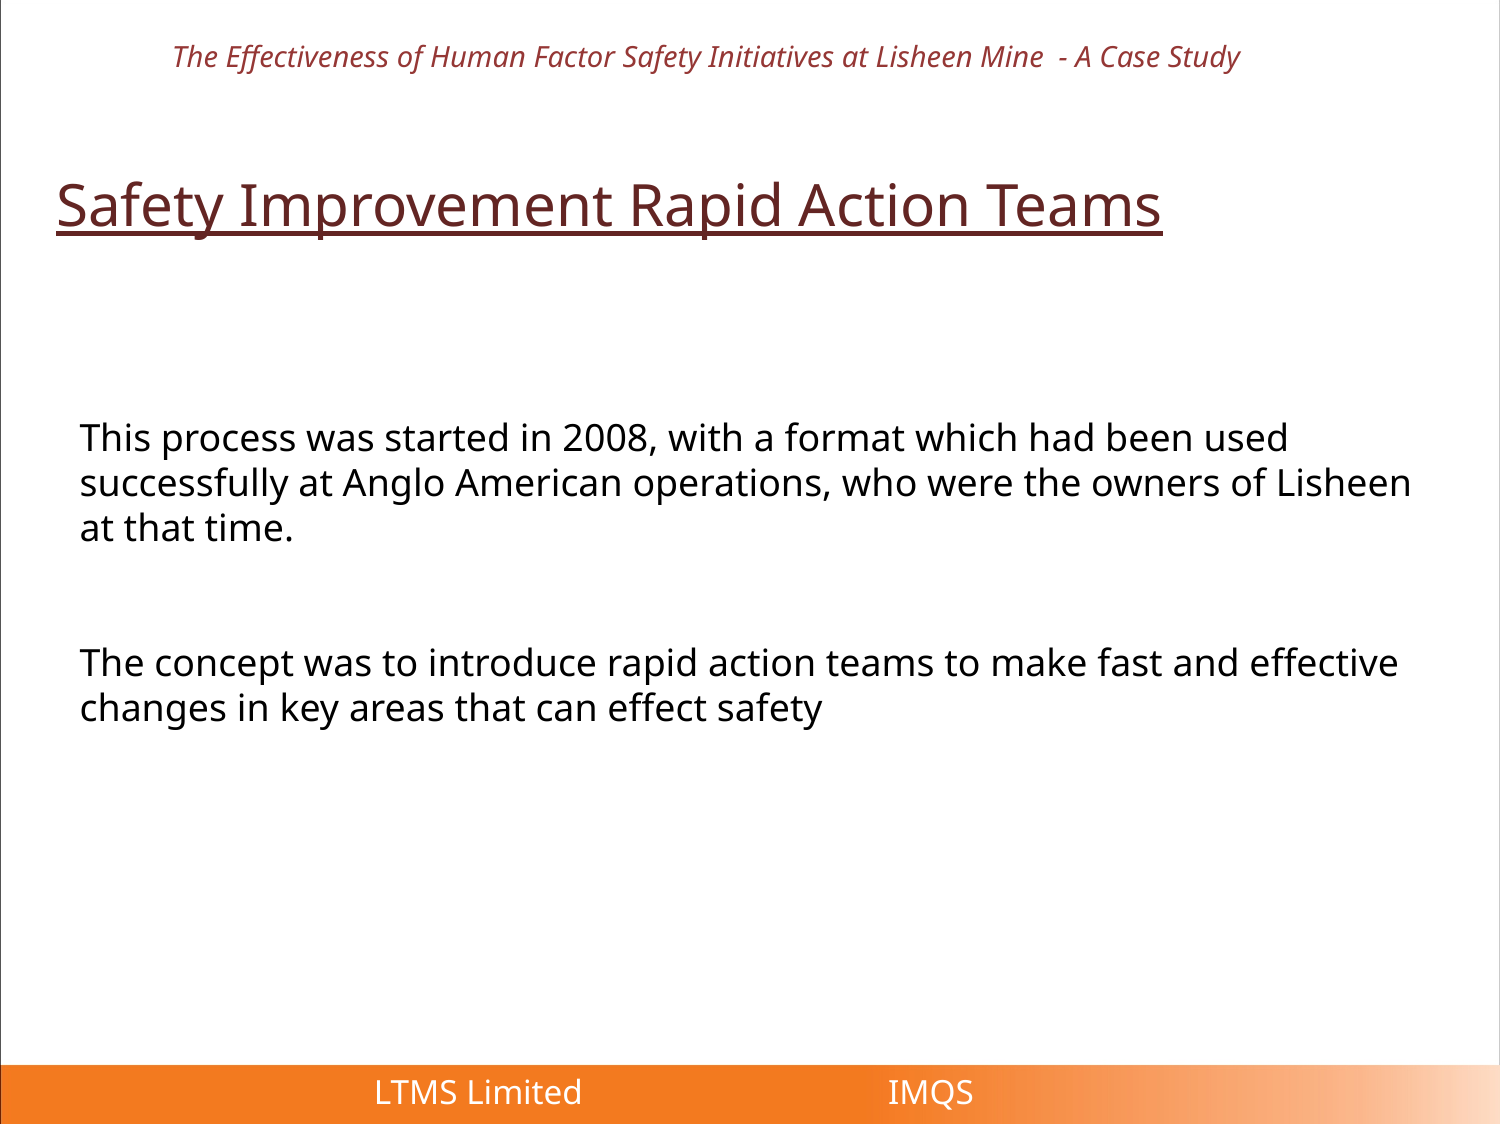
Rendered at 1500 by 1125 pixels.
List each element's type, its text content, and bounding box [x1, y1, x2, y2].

text_box The Effectiveness of Human Factor Safety Initiatives at Lisheen Mine - A Case Study [37, 30, 1376, 81]
text_box LTMS Limited IMQS [53, 1064, 1437, 1119]
text_box Safety Improvement Rapid Action Teams [41, 160, 1247, 246]
picture [0, 0, 1500, 1124]
text_box This process was started in 2008, with a format which had been used successfully at Anglo American operations, who were the owners of Lisheen at that time. The concept was to introduce rapid action teams to make fast and effective changes in key areas that can effect safety [64, 406, 1459, 736]
